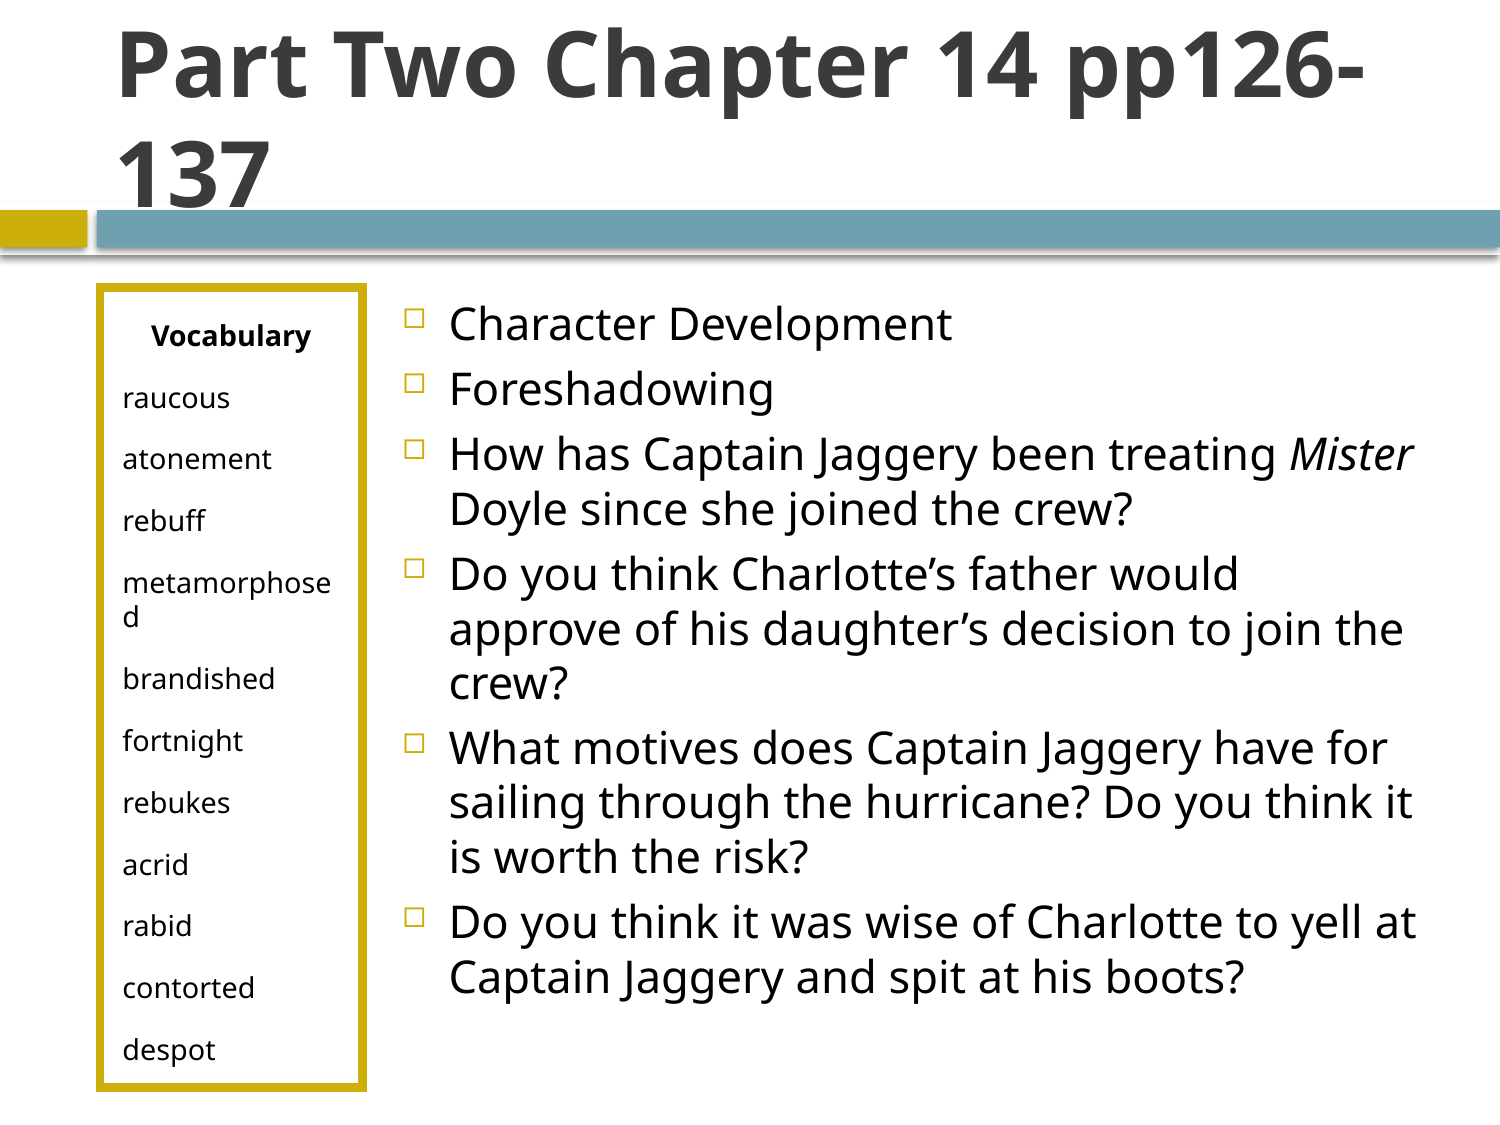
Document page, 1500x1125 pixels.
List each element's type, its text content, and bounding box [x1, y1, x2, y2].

list Vocabulary raucous atonement rebuff metamorphosed brandished fortnight rebukes acrid rabid contorted despot [96, 283, 367, 1092]
title Part Two Chapter 14 pp126-137 [99, 44, 1425, 188]
list Character Development Foreshadowing How has Captain Jaggery been treating Mister Doyle since she joined the crew? Do you think Charlotte’s father would approve of his daughter’s decision to join the crew? What motives does Captain Jaggery have for sailing through the hurricane? Do you think it is worth the risk? Do you think it was wise of Charlotte to yell at Captain Jaggery and spit at his boots? [387, 287, 1438, 1013]
